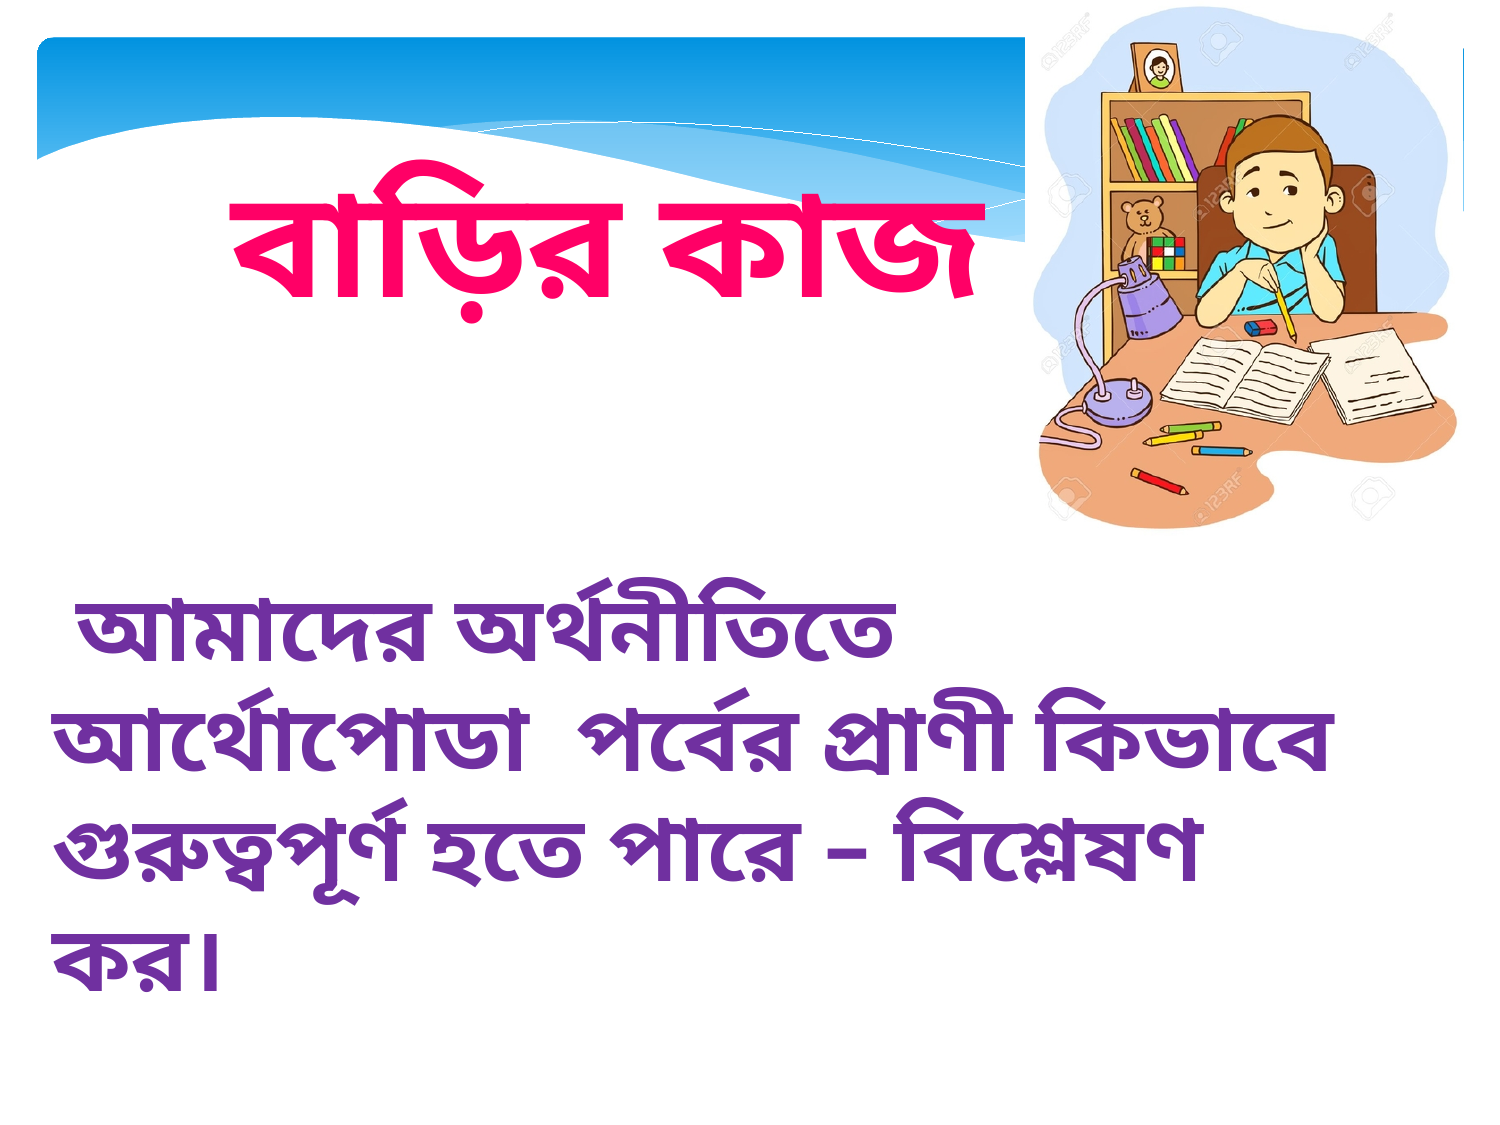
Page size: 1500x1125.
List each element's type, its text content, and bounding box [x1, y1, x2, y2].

text_box আমাদের অর্থনীতিতে আর্থোপোডা পর্বের প্রাণী কিভাবে গুরুত্বপূর্ণ হতে পারে – বিশ্লেষণ কর। [37, 562, 1400, 1018]
text_box বাড়ির কাজ [216, 140, 1000, 336]
picture [1024, 0, 1463, 536]
